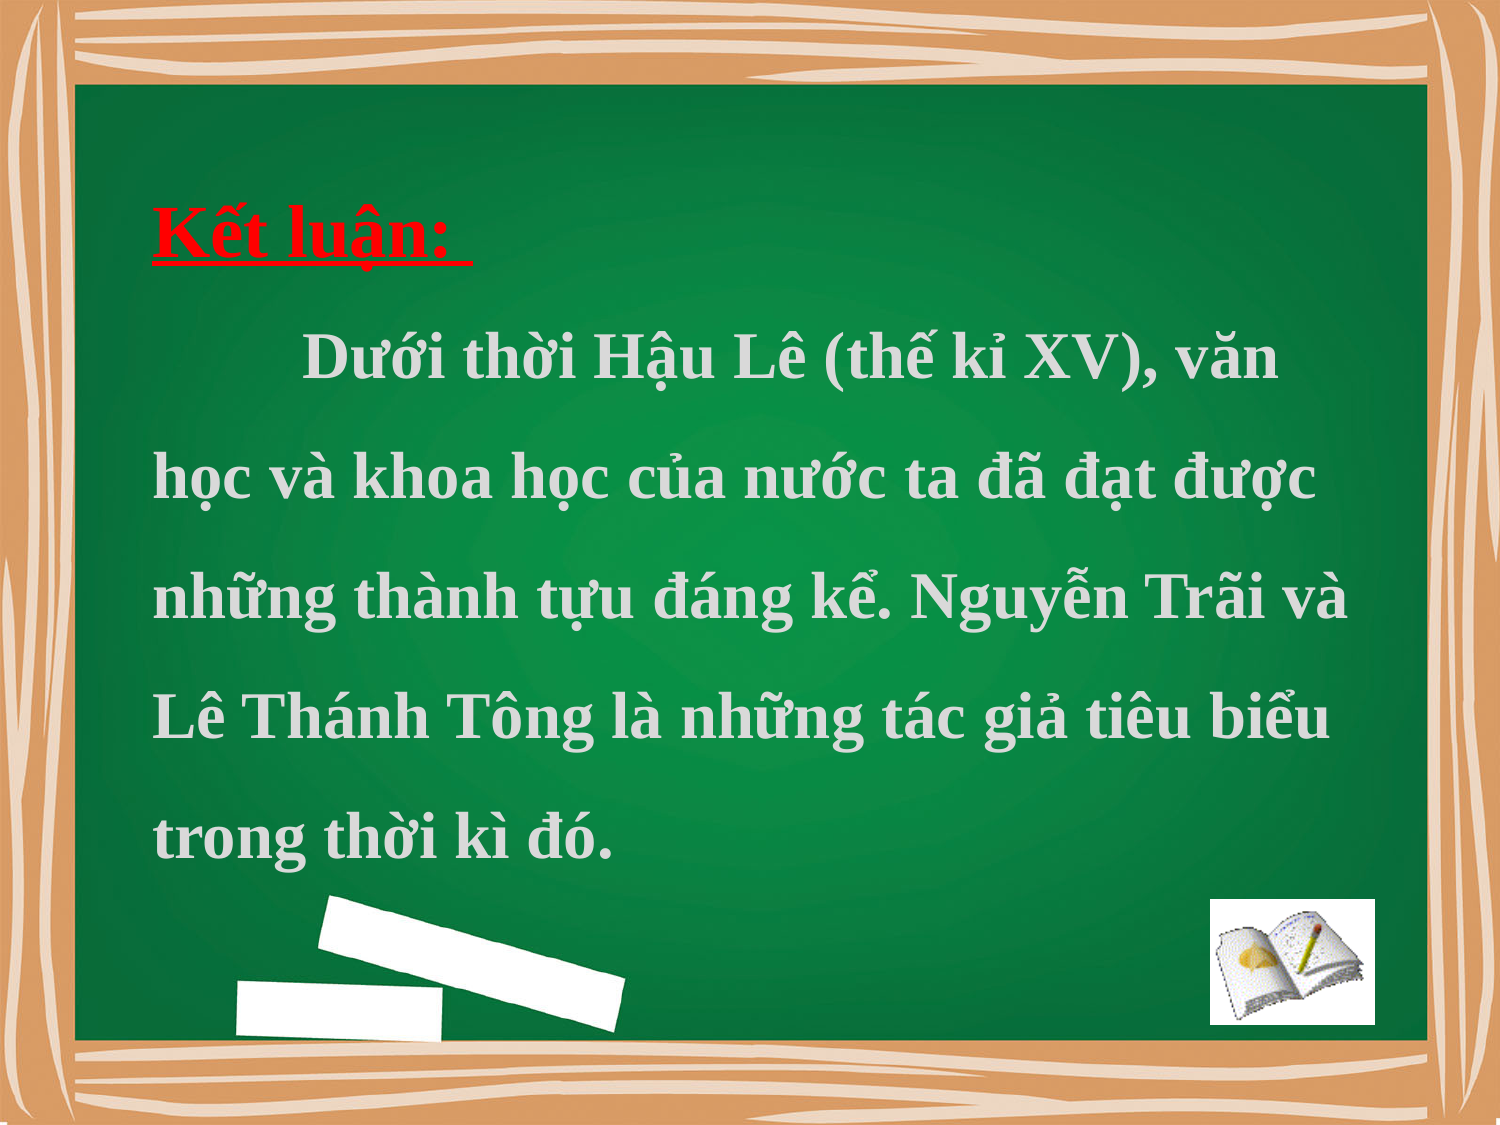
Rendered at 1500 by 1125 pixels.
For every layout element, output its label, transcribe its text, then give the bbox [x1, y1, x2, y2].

picture [0, 0, 1500, 1125]
text_box Kết luận: Dưới thời Hậu Lê (thế kỉ XV), văn học và khoa học của nước ta đã đạt được những thành tựu đáng kể. Nguyễn Trãi và Lê Thánh Tông là những tác giả tiêu biểu trong thời kì đó. [137, 174, 1375, 880]
